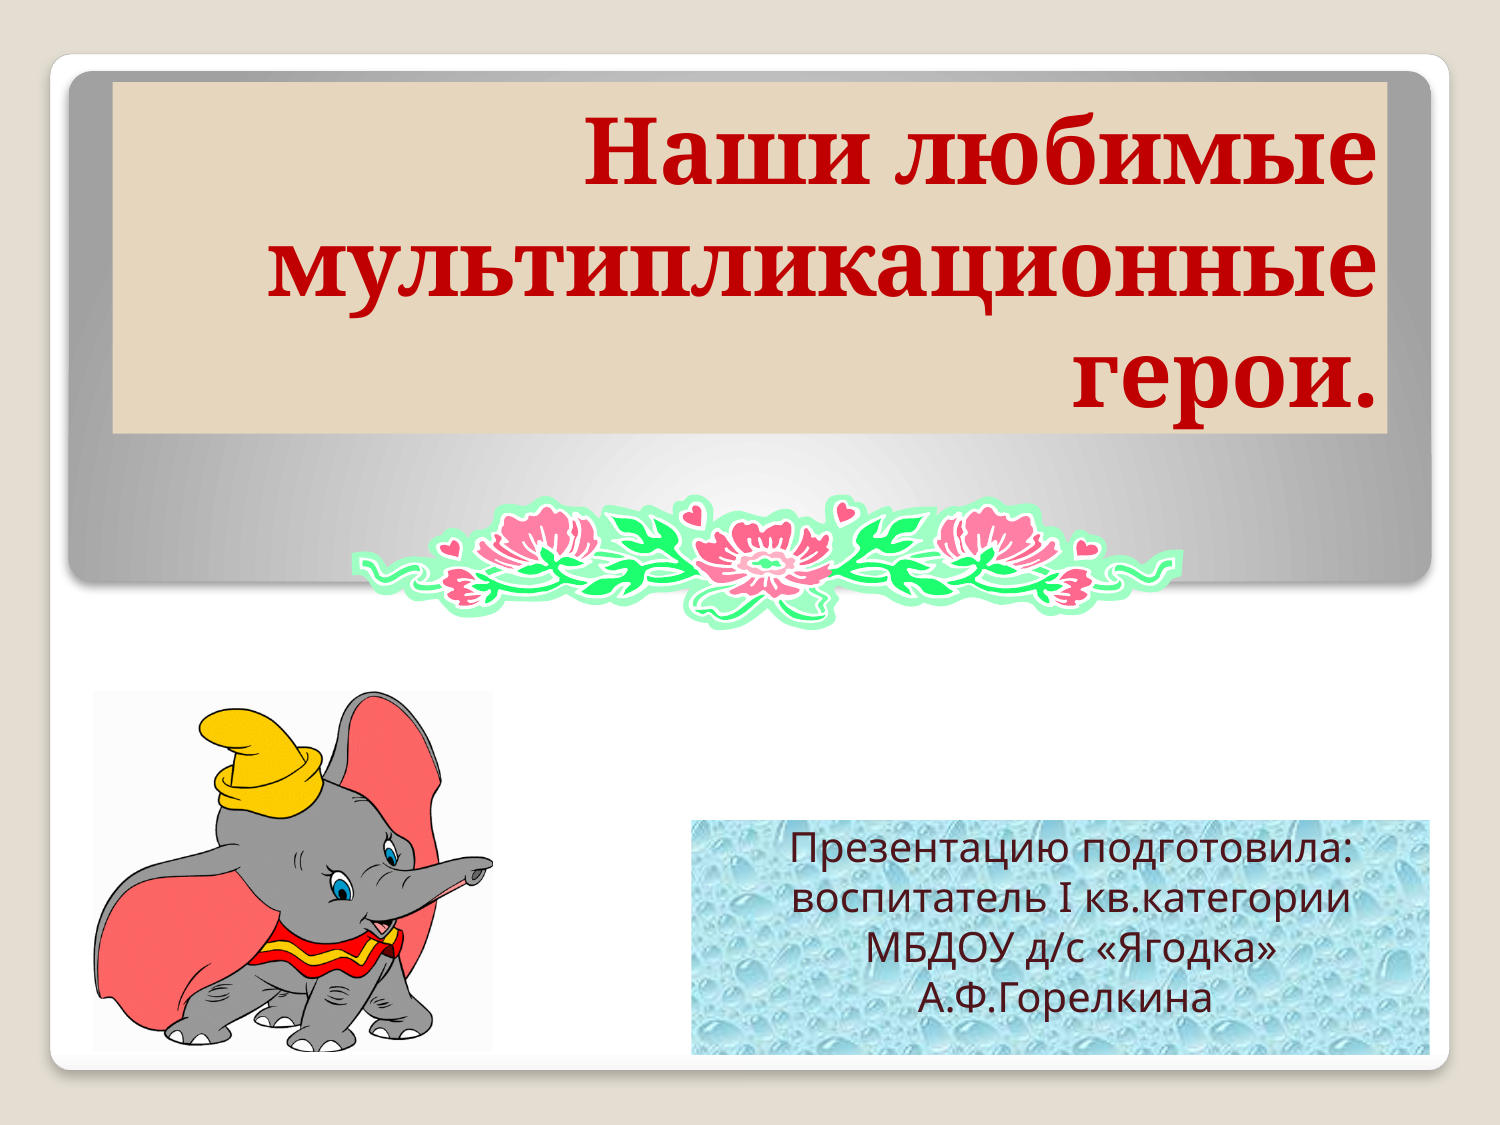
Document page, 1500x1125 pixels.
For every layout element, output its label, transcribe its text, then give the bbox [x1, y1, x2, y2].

picture [351, 493, 1184, 632]
title Наши любимые мультипликационные герои. [112, 82, 1388, 434]
picture [93, 691, 493, 1052]
subtitle Презентацию подготовила: воспитатель I кв.категории МБДОУ д/с «Ягодка» А.Ф.Горелкина [691, 820, 1430, 1055]
